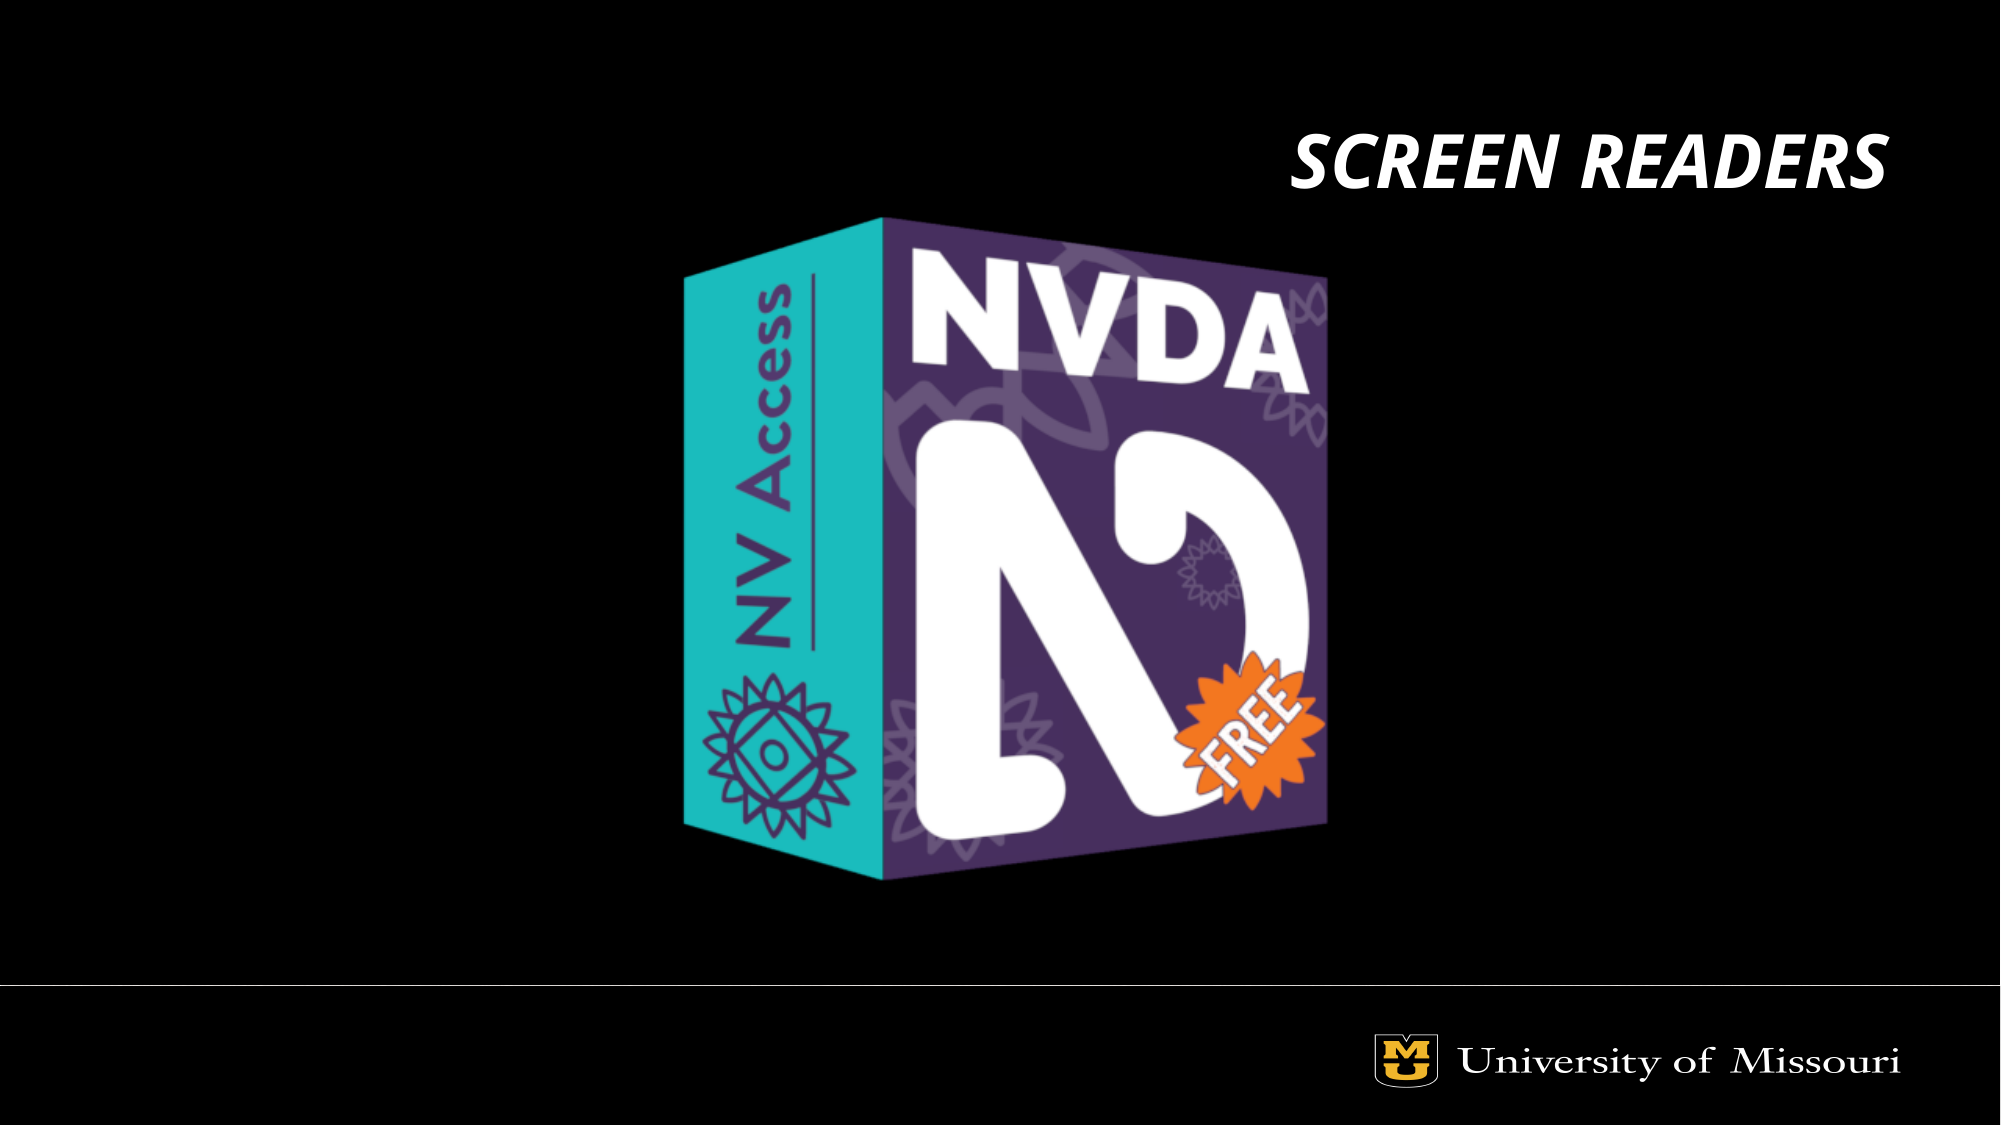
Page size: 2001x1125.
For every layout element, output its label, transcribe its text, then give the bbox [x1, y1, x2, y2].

title Screen readers [1275, 0, 1962, 516]
picture [609, 191, 1391, 934]
picture [1354, 1019, 1921, 1103]
text_box [0, 0, 2000, 985]
